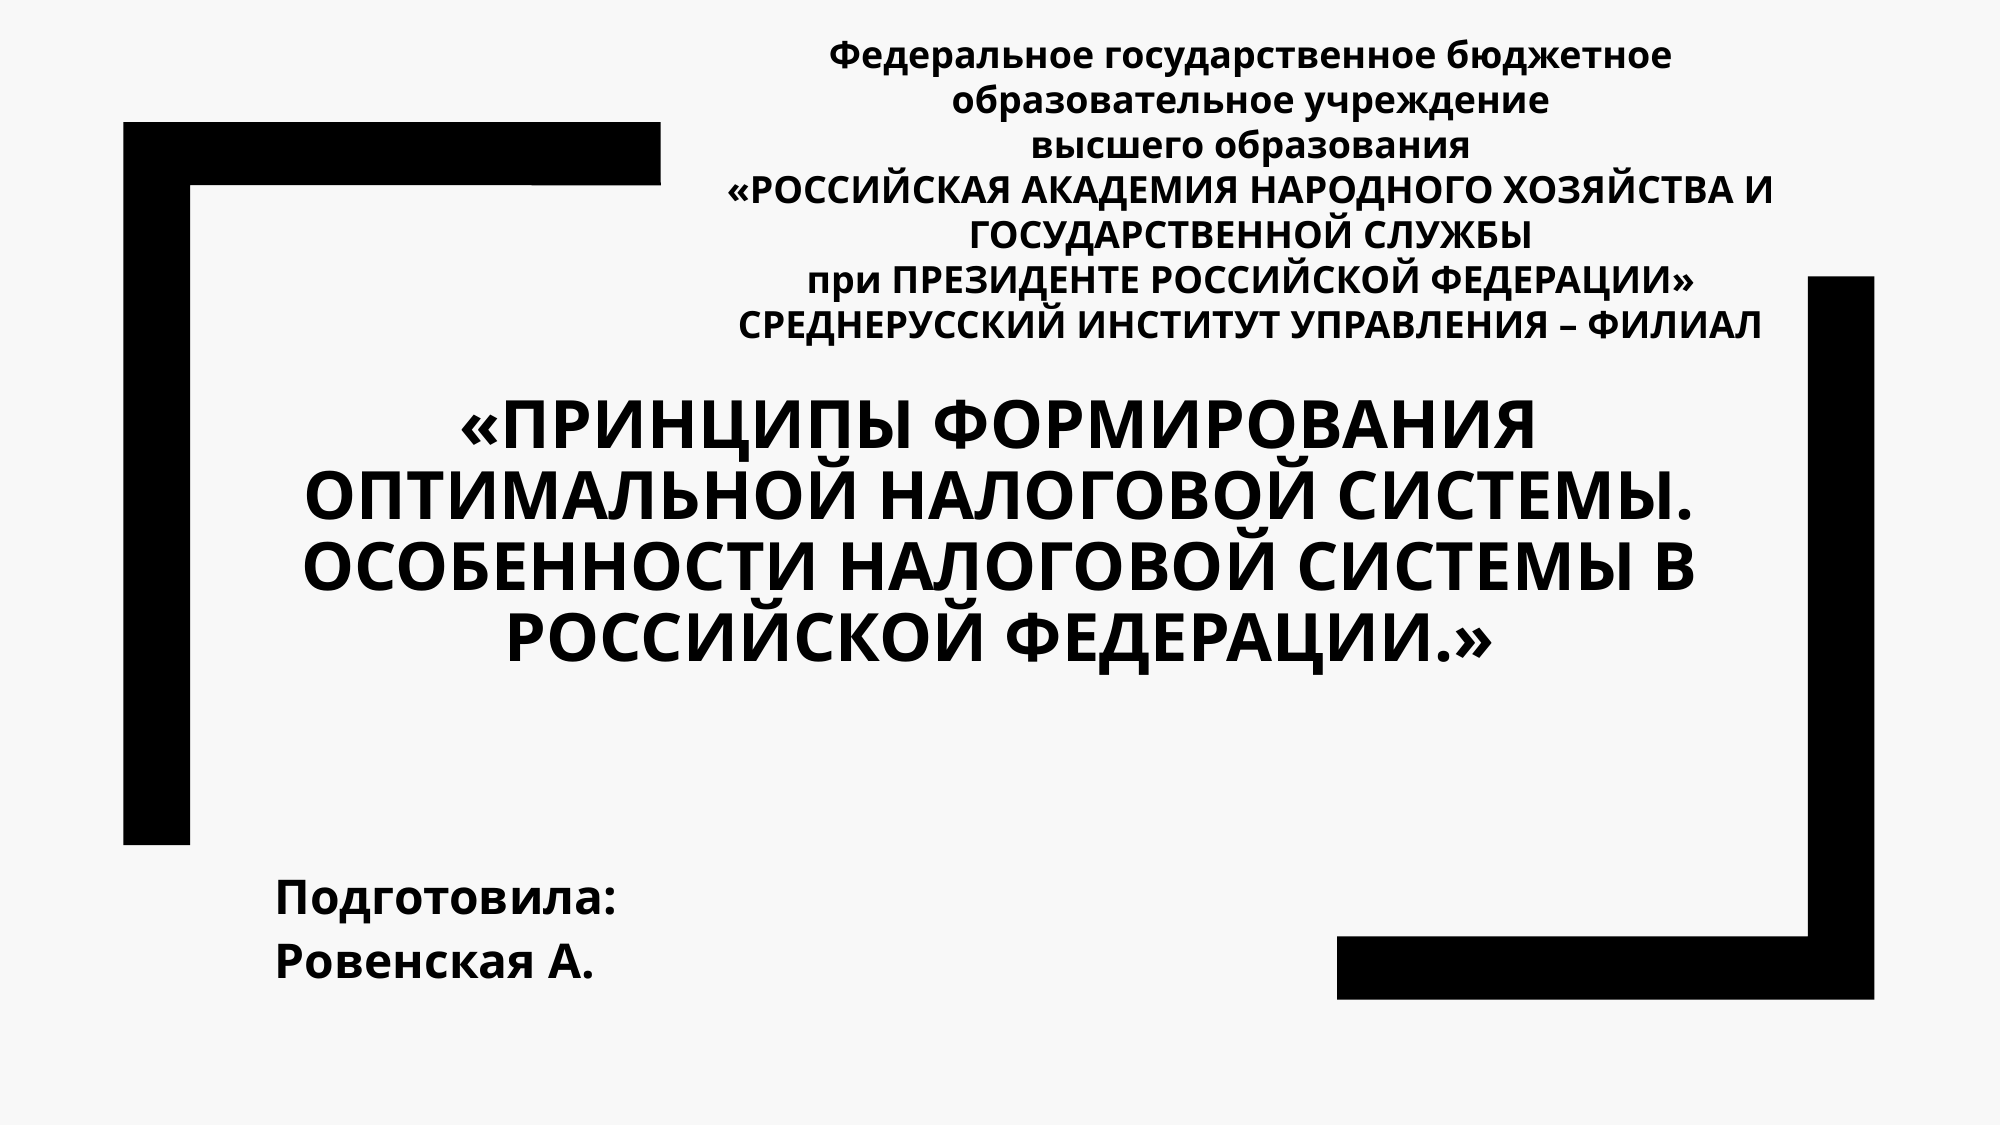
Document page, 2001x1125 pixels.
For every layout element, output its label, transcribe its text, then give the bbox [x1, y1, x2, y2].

text_box Федеральное государственное бюджетное образовательное учреждение высшего образования «РОССИЙСКАЯ АКАДЕМИЯ НАРОДНОГО ХОЗЯЙСТВА И ГОСУДАРСТВЕННОЙ СЛУЖБЫ при ПРЕЗИДЕНТЕ РОССИЙСКОЙ ФЕДЕРАЦИИ» СРЕДНЕРУССКИЙ ИНСТИТУТ УПРАВЛЕНИЯ – ФИЛИАЛ [653, 23, 1849, 354]
title «Принципы формирования оптимальной налоговой системы. Особенности налоговой системы в Российской Федерации.» [204, 339, 1796, 684]
subtitle Подготовила: Ровенская А. [259, 852, 902, 1031]
